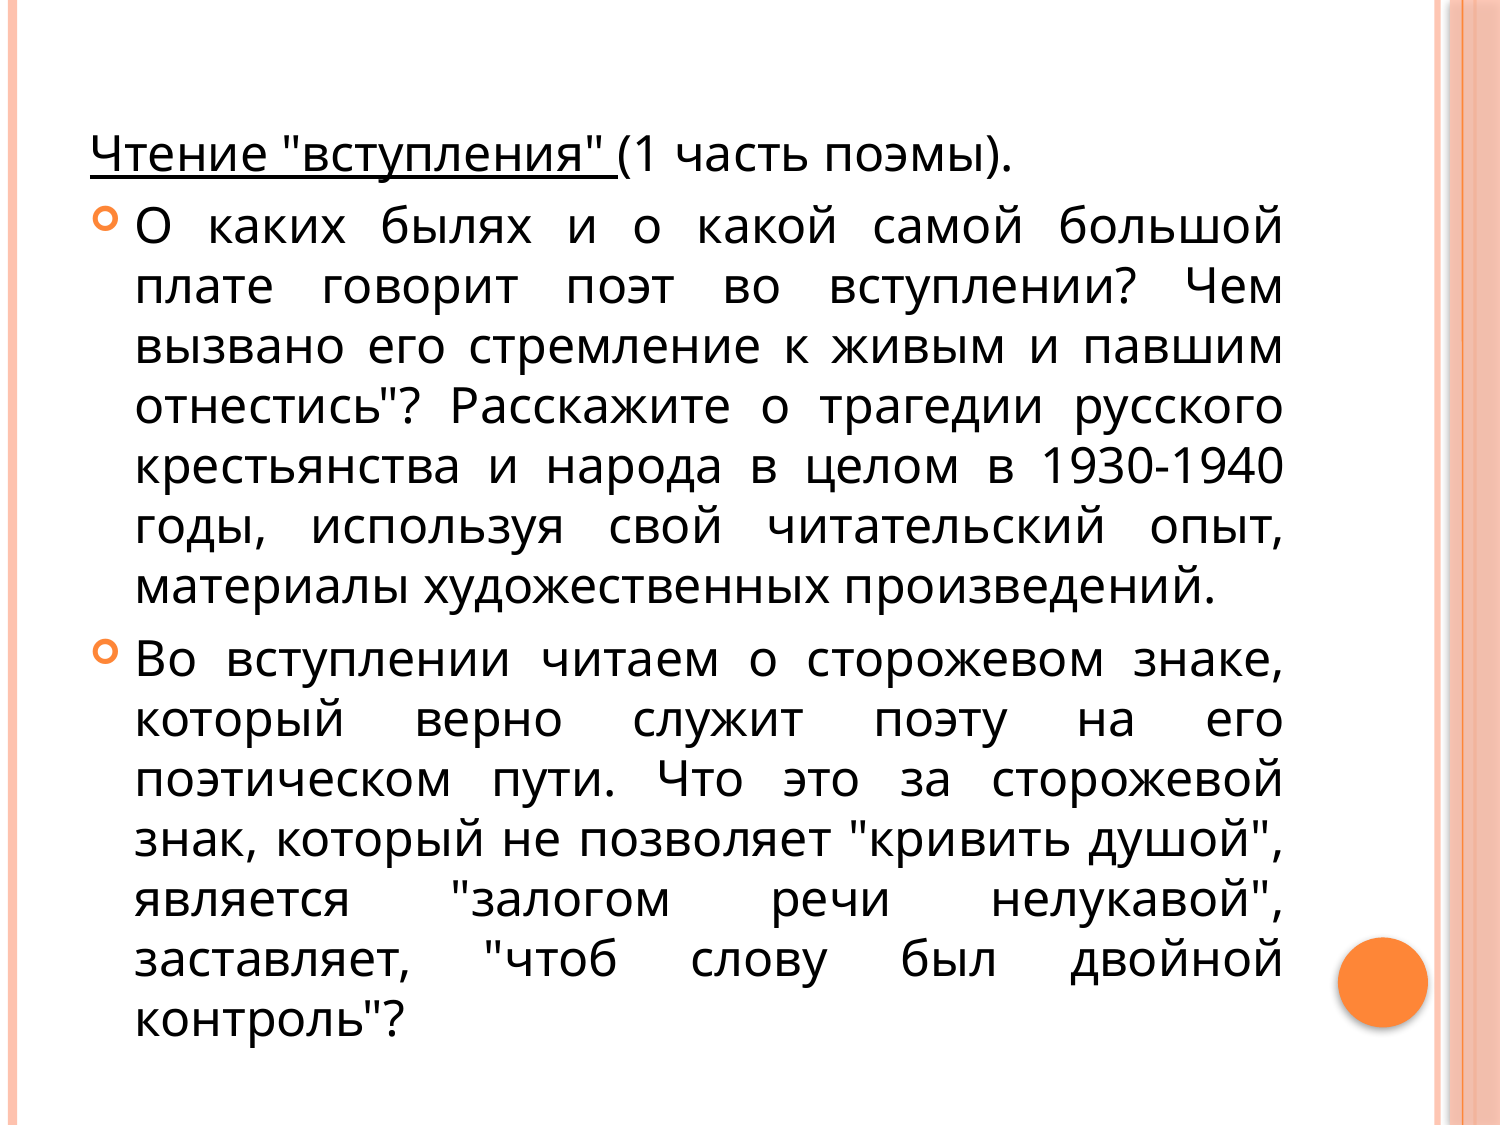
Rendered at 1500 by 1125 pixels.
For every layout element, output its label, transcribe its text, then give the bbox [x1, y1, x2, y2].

list Чтение "вступления" (1 часть поэмы). О каких былях и о какой самой большой плате говорит поэт во вступлении? Чем вызвано его стремление к живым и павшим отнестись"? Расскажите о трагедии русского крестьянства и народа в целом в 1930-1940 годы, используя свой читательский опыт, материалы художественных произведений. Во вступлении читаем о сторожевом знаке, который верно служит поэту на его поэтическом пути. Что это за сторожевой знак, который не позволяет "кривить душой", является "залогом речи нелукавой", заставляет, "чтоб слову был двойной контроль"? [75, 113, 1300, 1062]
